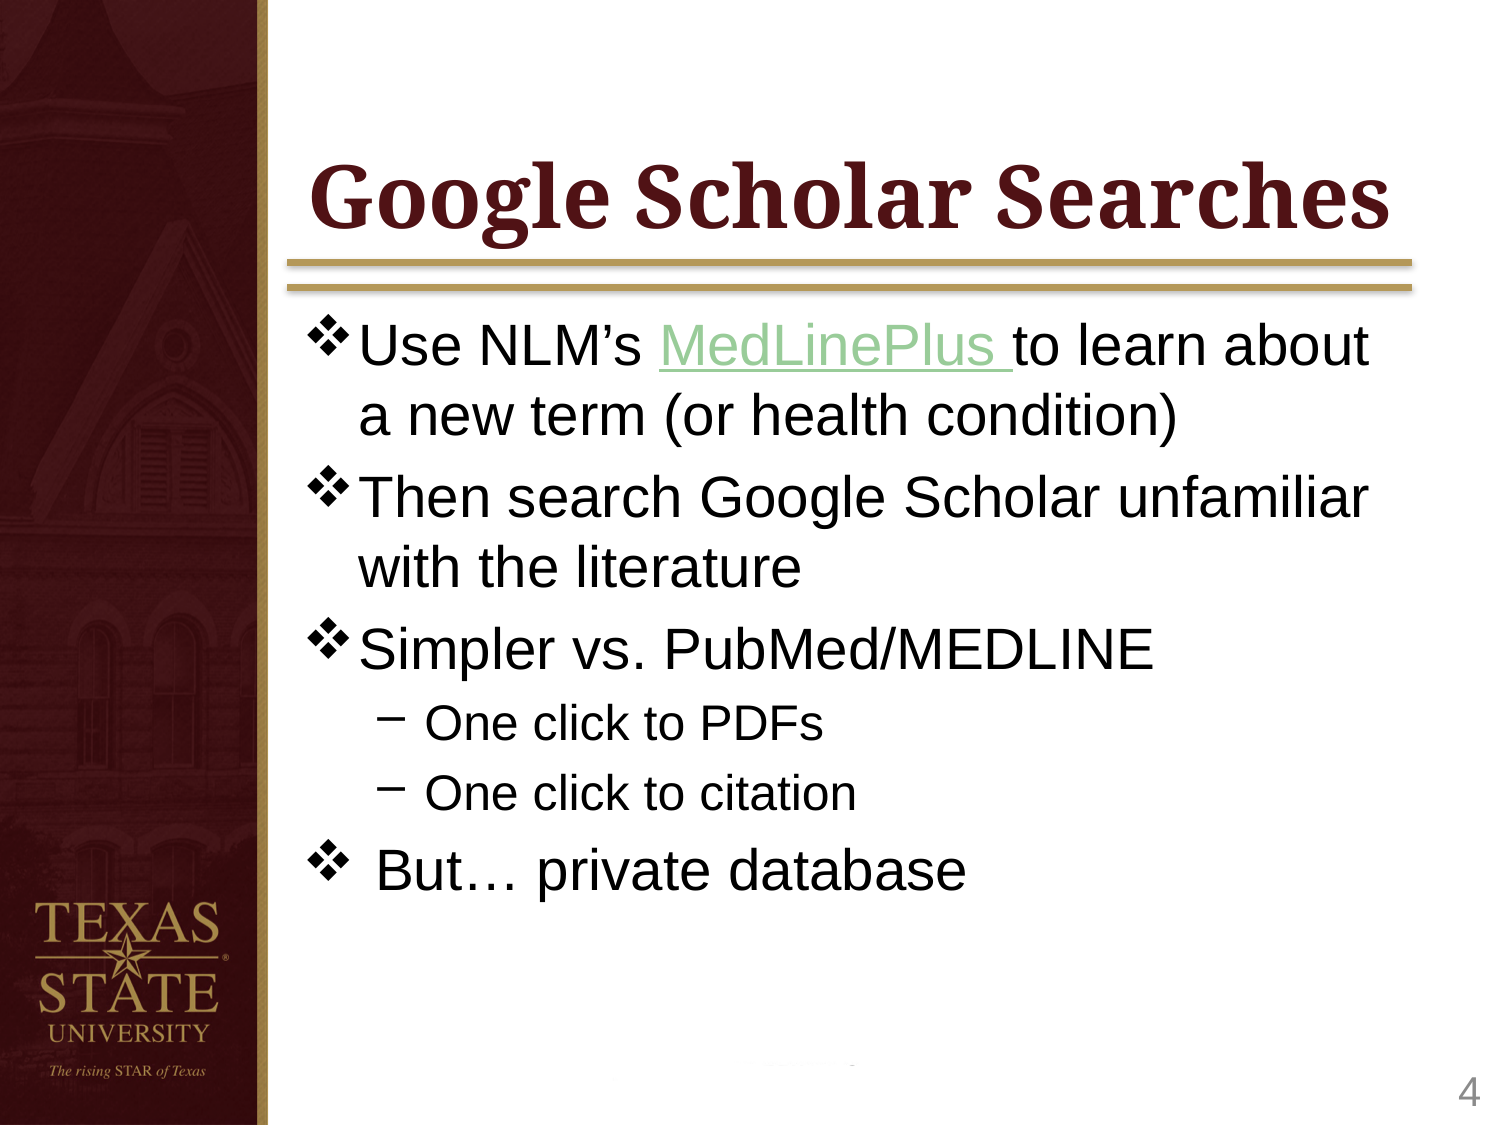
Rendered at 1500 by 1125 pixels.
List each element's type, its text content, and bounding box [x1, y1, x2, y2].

list Use NLM’s MedLinePlus to learn about a new term (or health condition) Then search Google Scholar unfamiliar with the literature Simpler vs. PubMed/MEDLINE One click to PDFs One click to citation But… private database [287, 299, 1413, 1075]
title Google Scholar Searches [287, 99, 1413, 288]
slide_number 4 [1146, 1060, 1497, 1121]
picture [0, 0, 1500, 1125]
